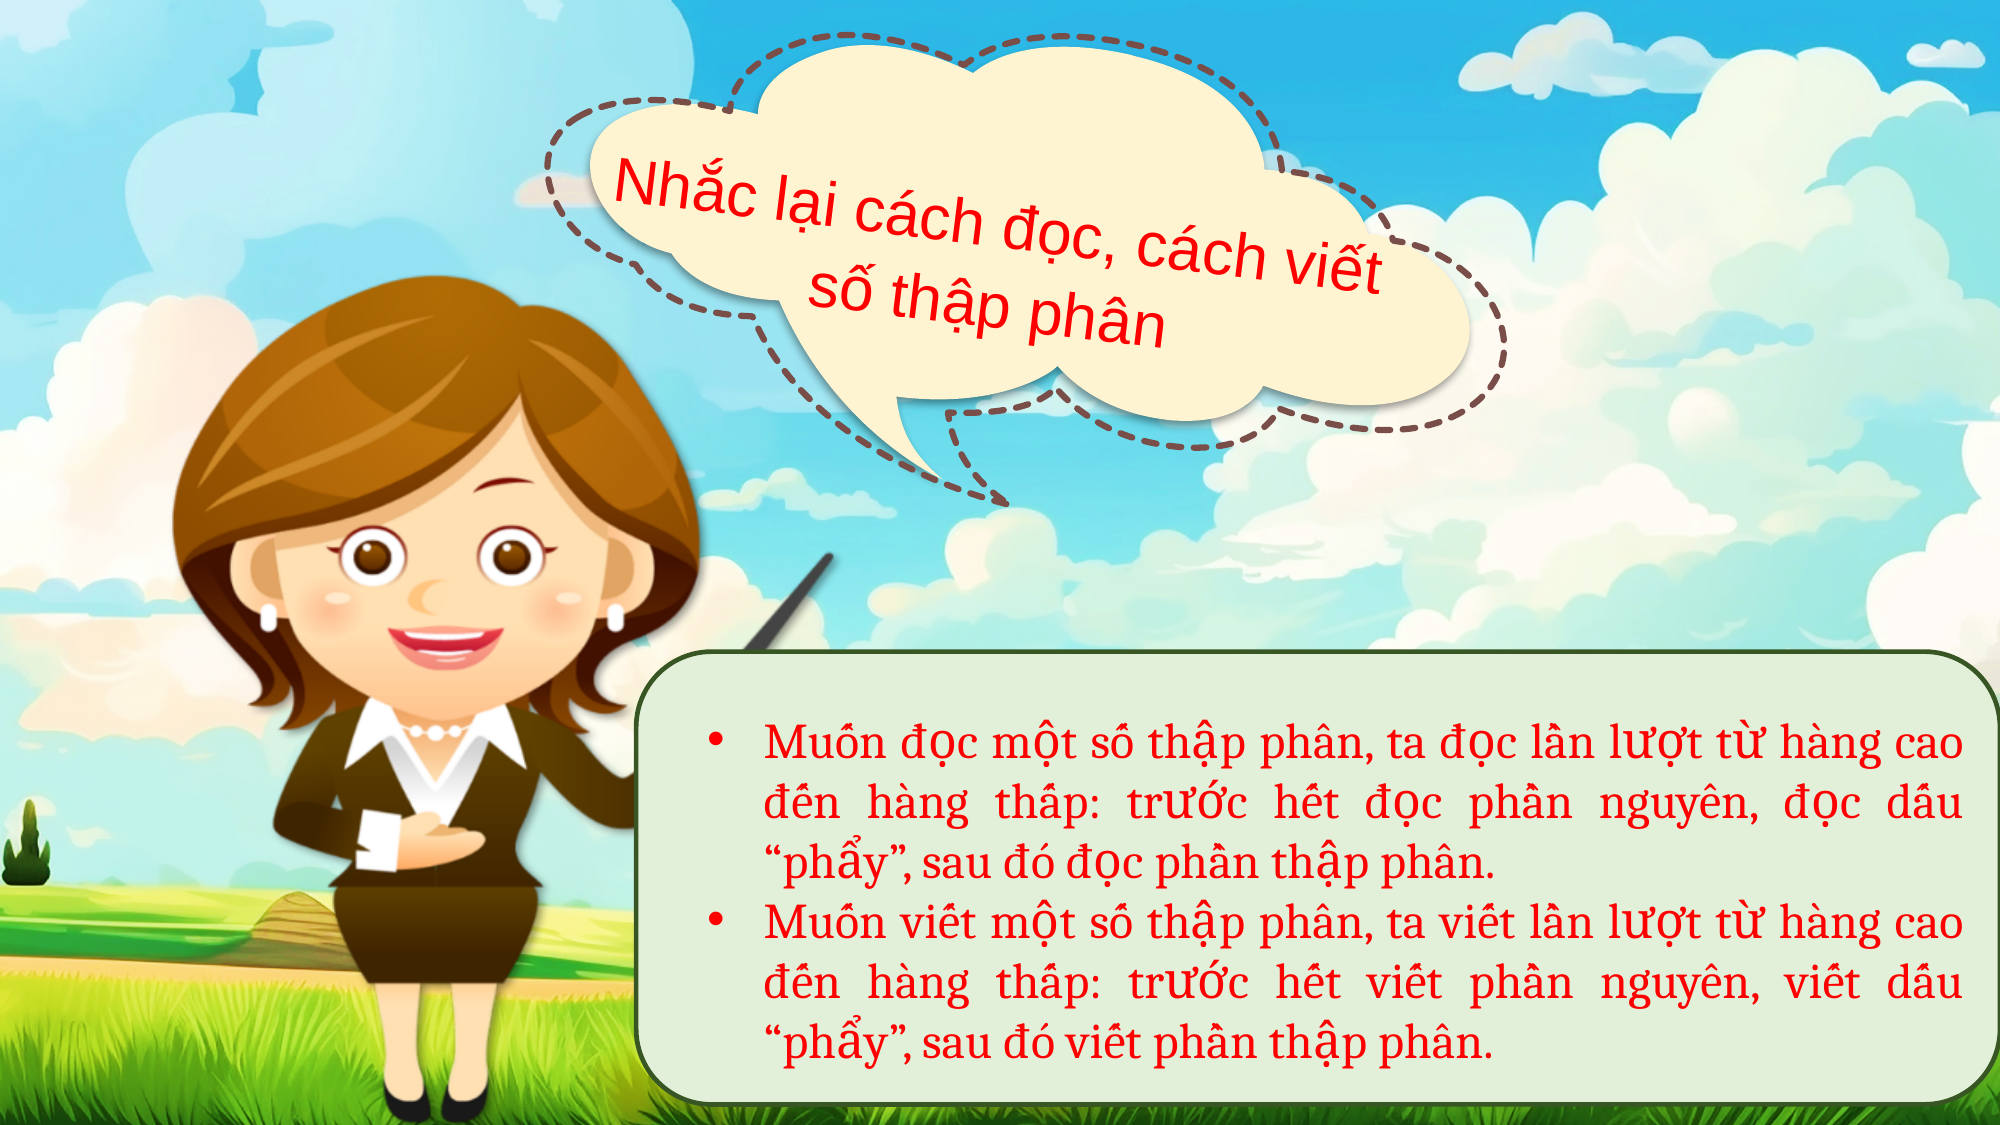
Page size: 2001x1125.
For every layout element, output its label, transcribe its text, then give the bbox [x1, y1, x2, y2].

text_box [529, 26, 1520, 503]
text_box Muốn đọc một số thập phân, ta đọc lần lượt từ hàng cao đến hàng thấp: trước hết đọc phần nguyên, đọc dấu “phẩy”, sau đó đọc phần thập phân. Muốn viết một số thập phân, ta viết lần lượt từ hàng cao đến hàng thấp: trước hết viết phần nguyên, viết dấu “phẩy”, sau đó viết phần thập phân. [868, 701, 1979, 1076]
text_box [868, 650, 2000, 1106]
picture [0, 0, 2000, 1125]
